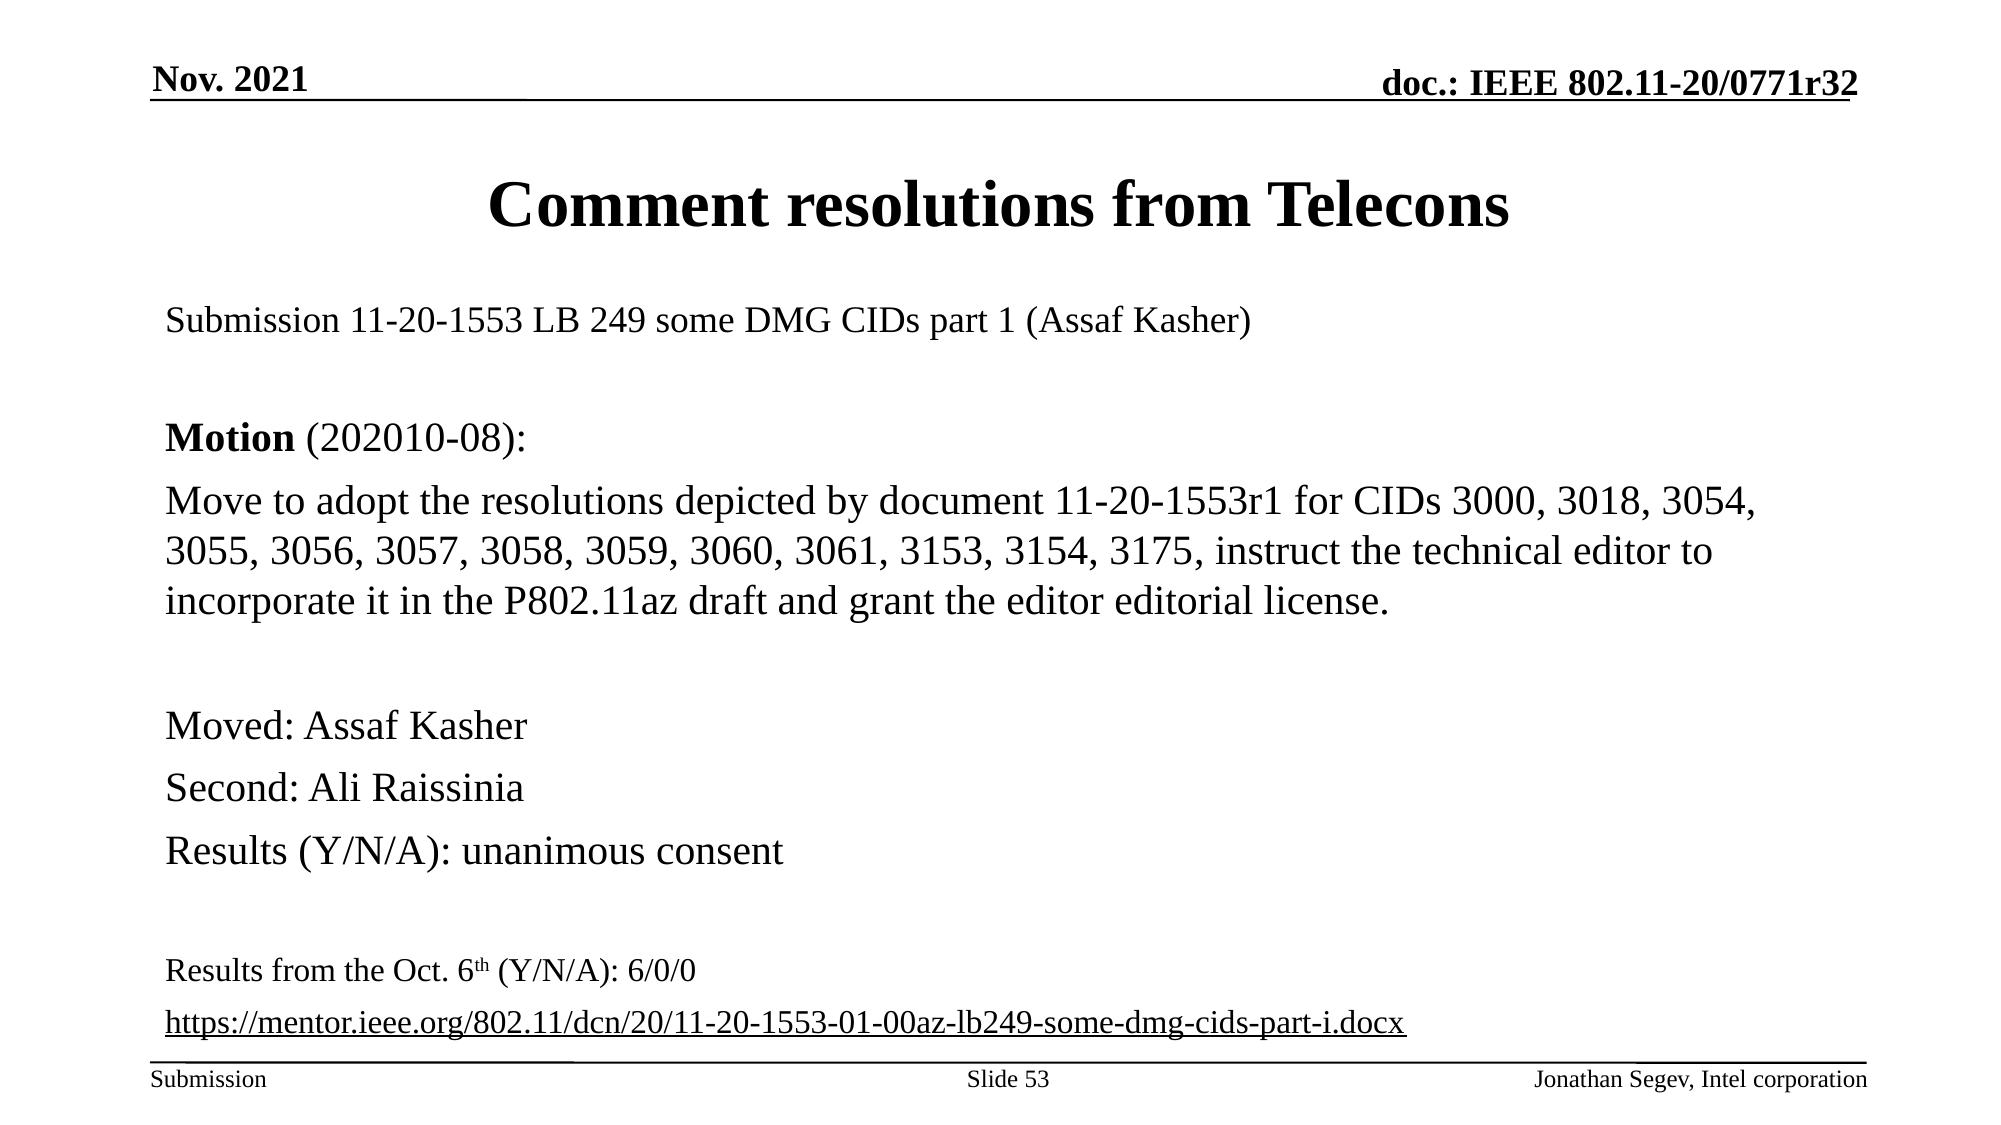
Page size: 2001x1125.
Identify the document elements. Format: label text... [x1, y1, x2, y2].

list Submission 11-20-1553 LB 249 some DMG CIDs part 1 (Assaf Kasher) Motion (202010-08): Move to adopt the resolutions depicted by document 11-20-1553r1 for CIDs 3000, 3018, 3054, 3055, 3056, 3057, 3058, 3059, 3060, 3061, 3153, 3154, 3175, instruct the technical editor to incorporate it in the P802.11az draft and grant the editor editorial license. Moved: Assaf Kasher Second: Ali Raissinia Results (Y/N/A): unanimous consent Results from the Oct. 6th (Y/N/A): 6/0/0 https://mentor.ieee.org/802.11/dcn/20/11-20-1553-01-00az-lb249-some-dmg-cids-part-i.docx [149, 286, 1850, 1000]
slide_number Slide 53 [950, 1061, 1067, 1123]
title Comment resolutions from Telecons [149, 112, 1850, 286]
footer Jonathan Segev, Intel corporation [1171, 1061, 1869, 1093]
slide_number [152, 54, 563, 100]
